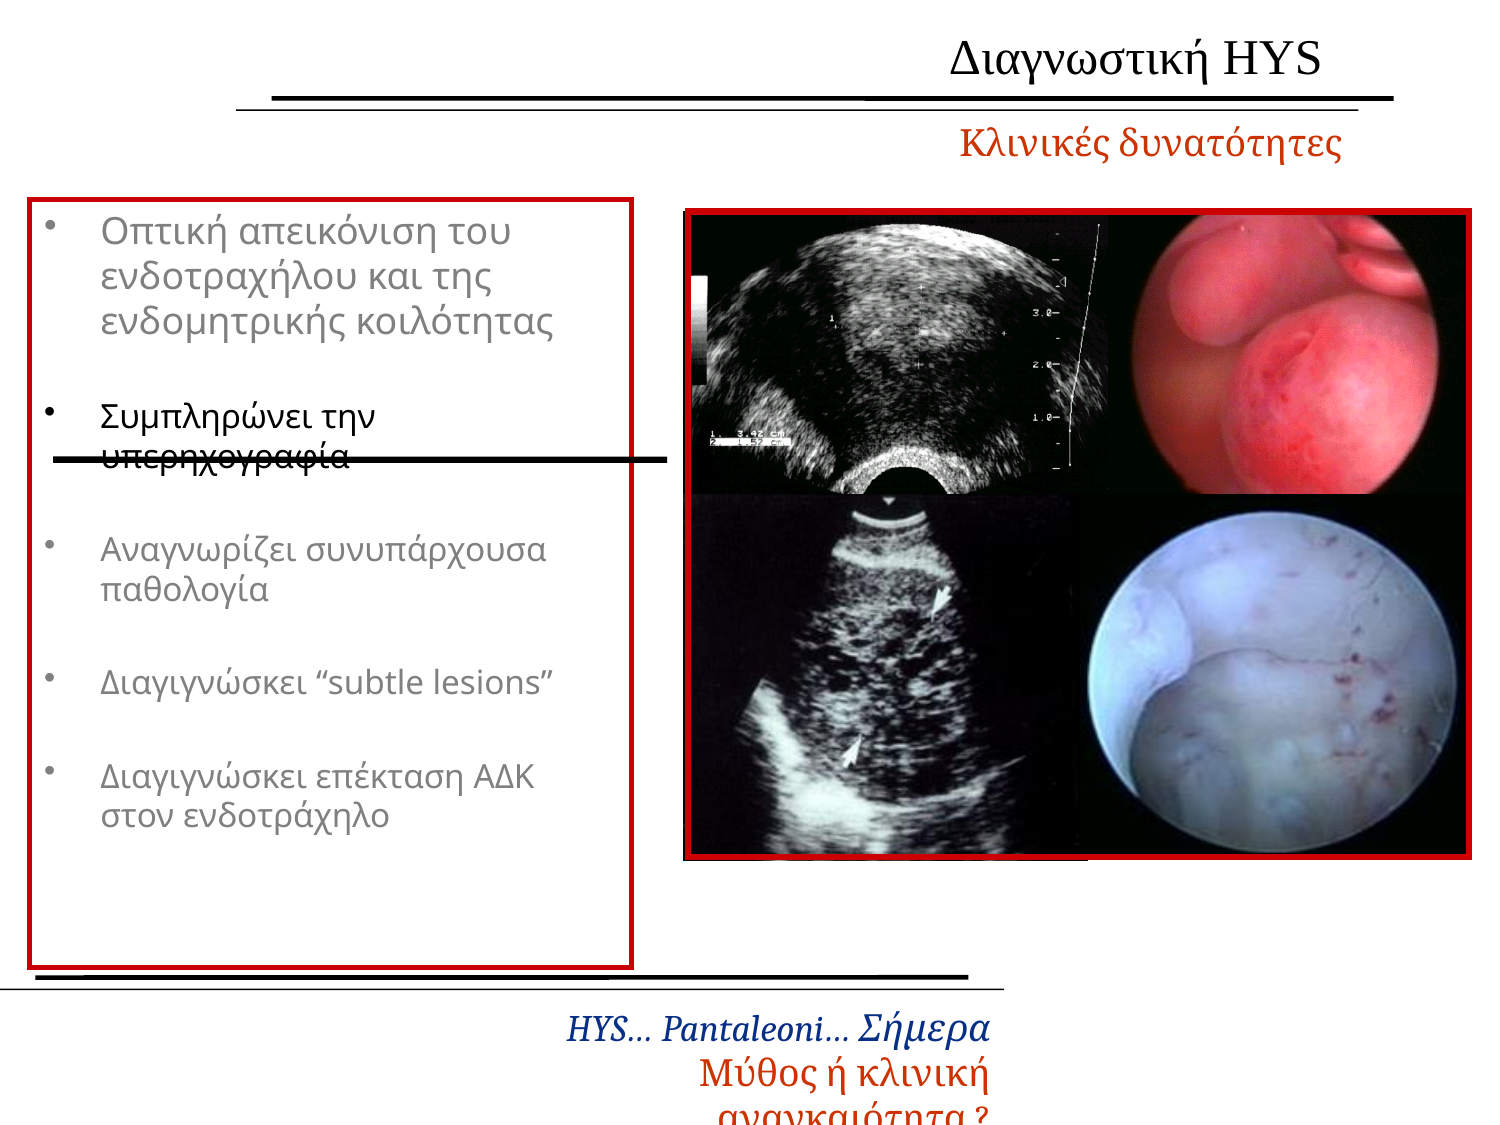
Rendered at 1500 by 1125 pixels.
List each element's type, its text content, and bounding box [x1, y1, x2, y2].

text_box Οπτική απεικόνιση του ενδοτραχήλου και της ενδομητρικής κοιλότητας Συμπληρώνει την υπερηχογραφία Αναγνωρίζει συνυπάρχουσα παθολογία Διαγιγνώσκει “subtle lesions” Διαγιγνώσκει επέκταση ΑΔΚ στον ενδοτράχηλο [29, 199, 632, 968]
text_box [88, 152, 1364, 340]
text_box Διαγνωστική HYS [112, 23, 1338, 86]
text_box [683, 211, 1471, 861]
text_box HYS… Pantaleoni… Σήμερα Μύθος ή κλινική αναγκαιότητα ? [351, 996, 1007, 1114]
text_box Κλινικές δυνατότητες [944, 111, 1358, 172]
text_box [112, 106, 1338, 182]
